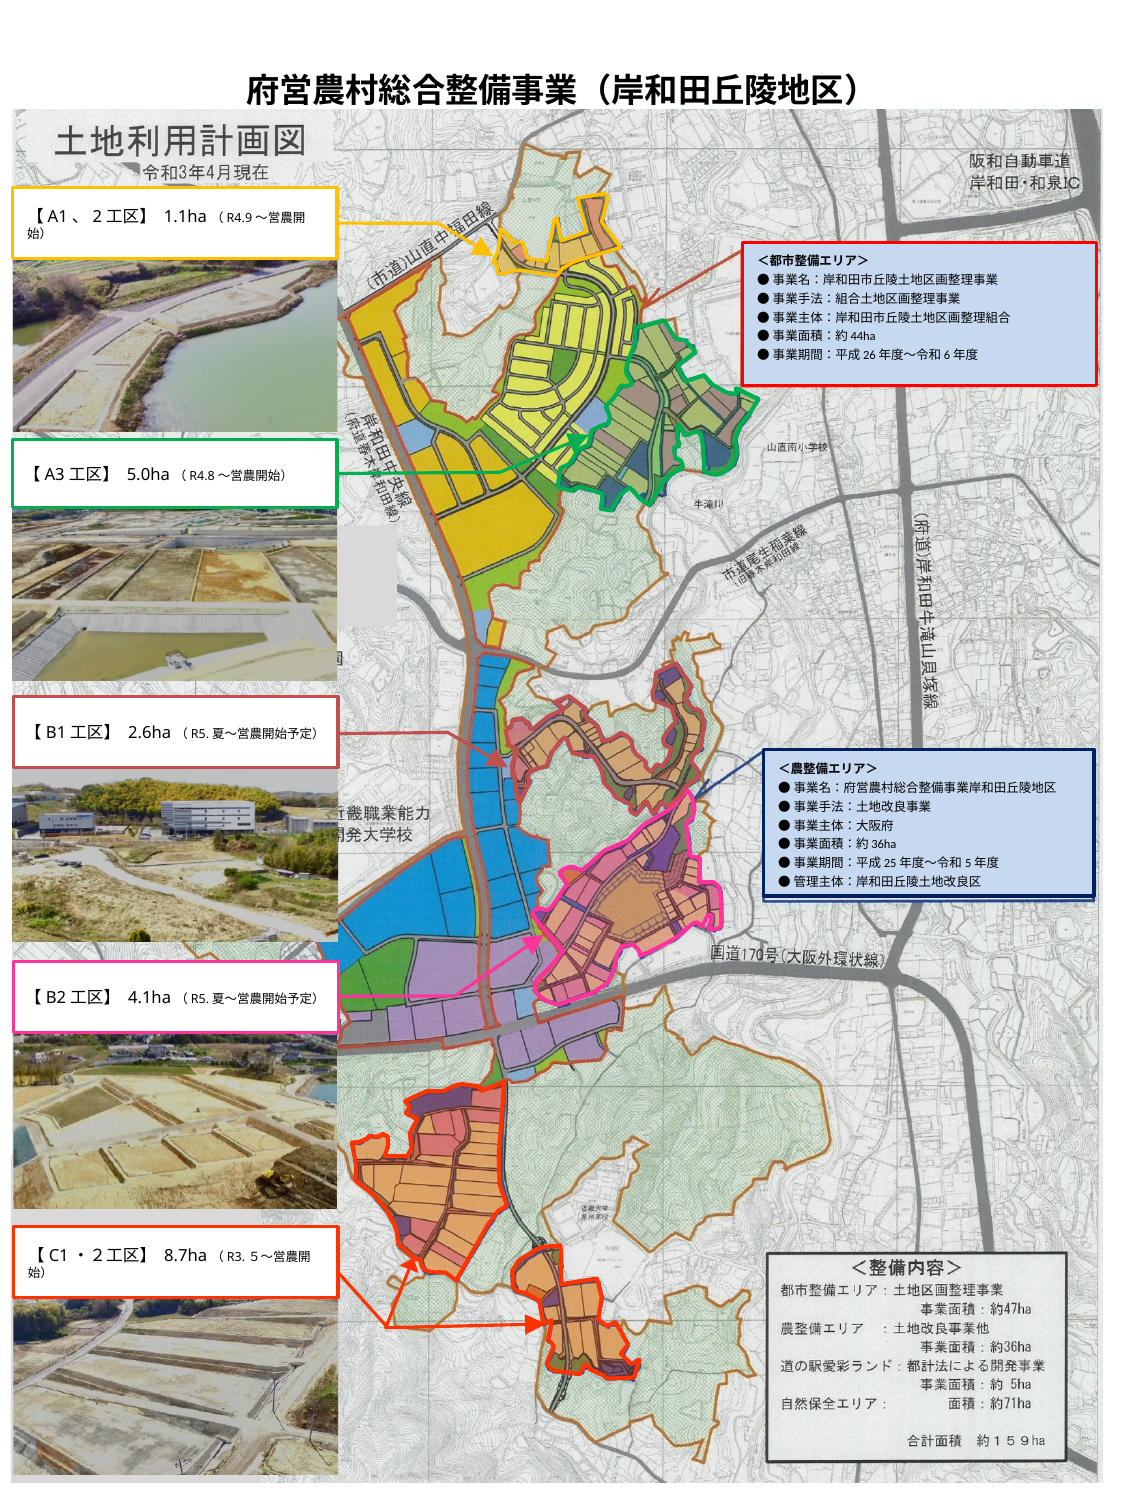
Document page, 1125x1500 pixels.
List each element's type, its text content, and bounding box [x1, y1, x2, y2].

text_box 府営農村総合整備事業（岸和田丘陵地区） [144, 48, 980, 102]
picture [11, 109, 1104, 1483]
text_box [385, 1257, 414, 1329]
